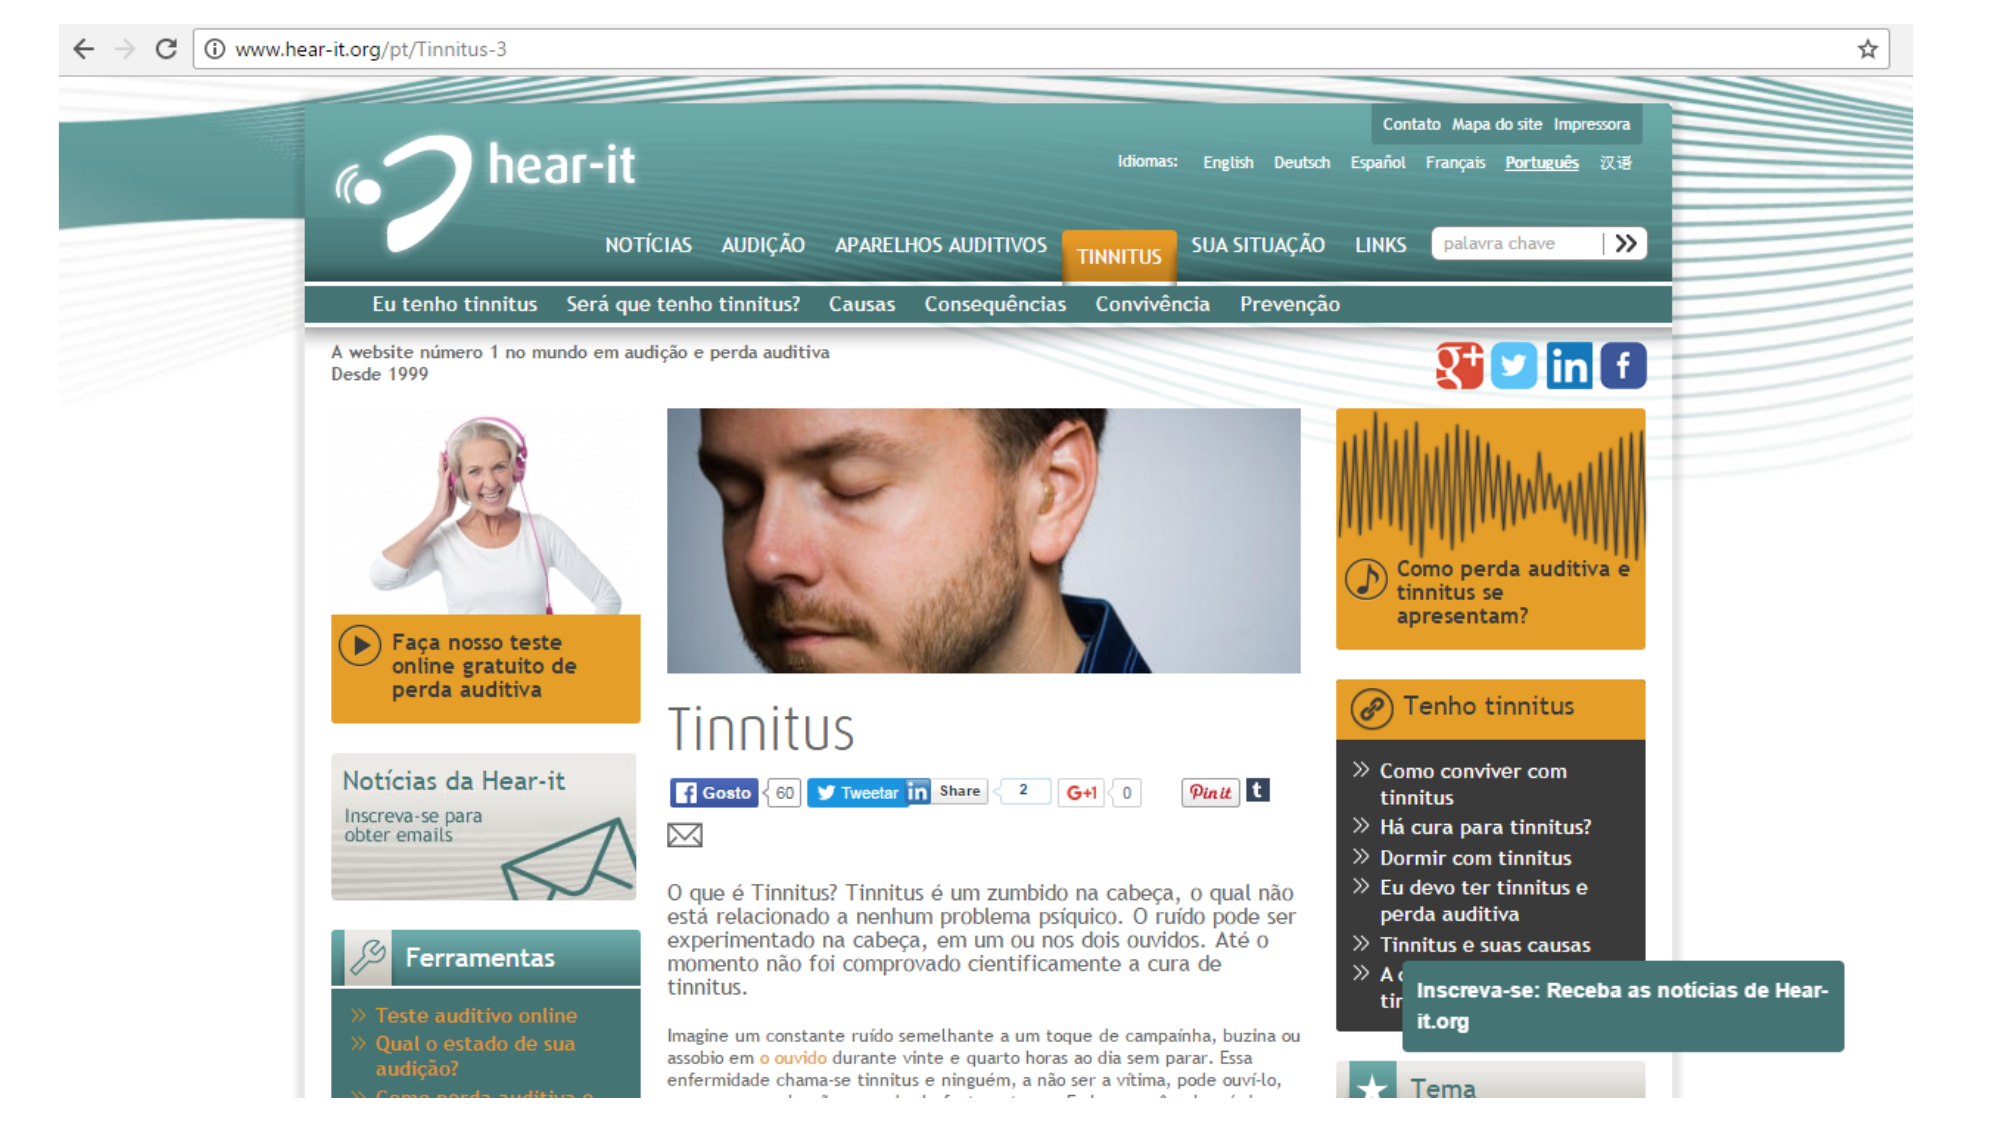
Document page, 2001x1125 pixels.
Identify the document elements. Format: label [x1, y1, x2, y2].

picture [58, 24, 1914, 1098]
